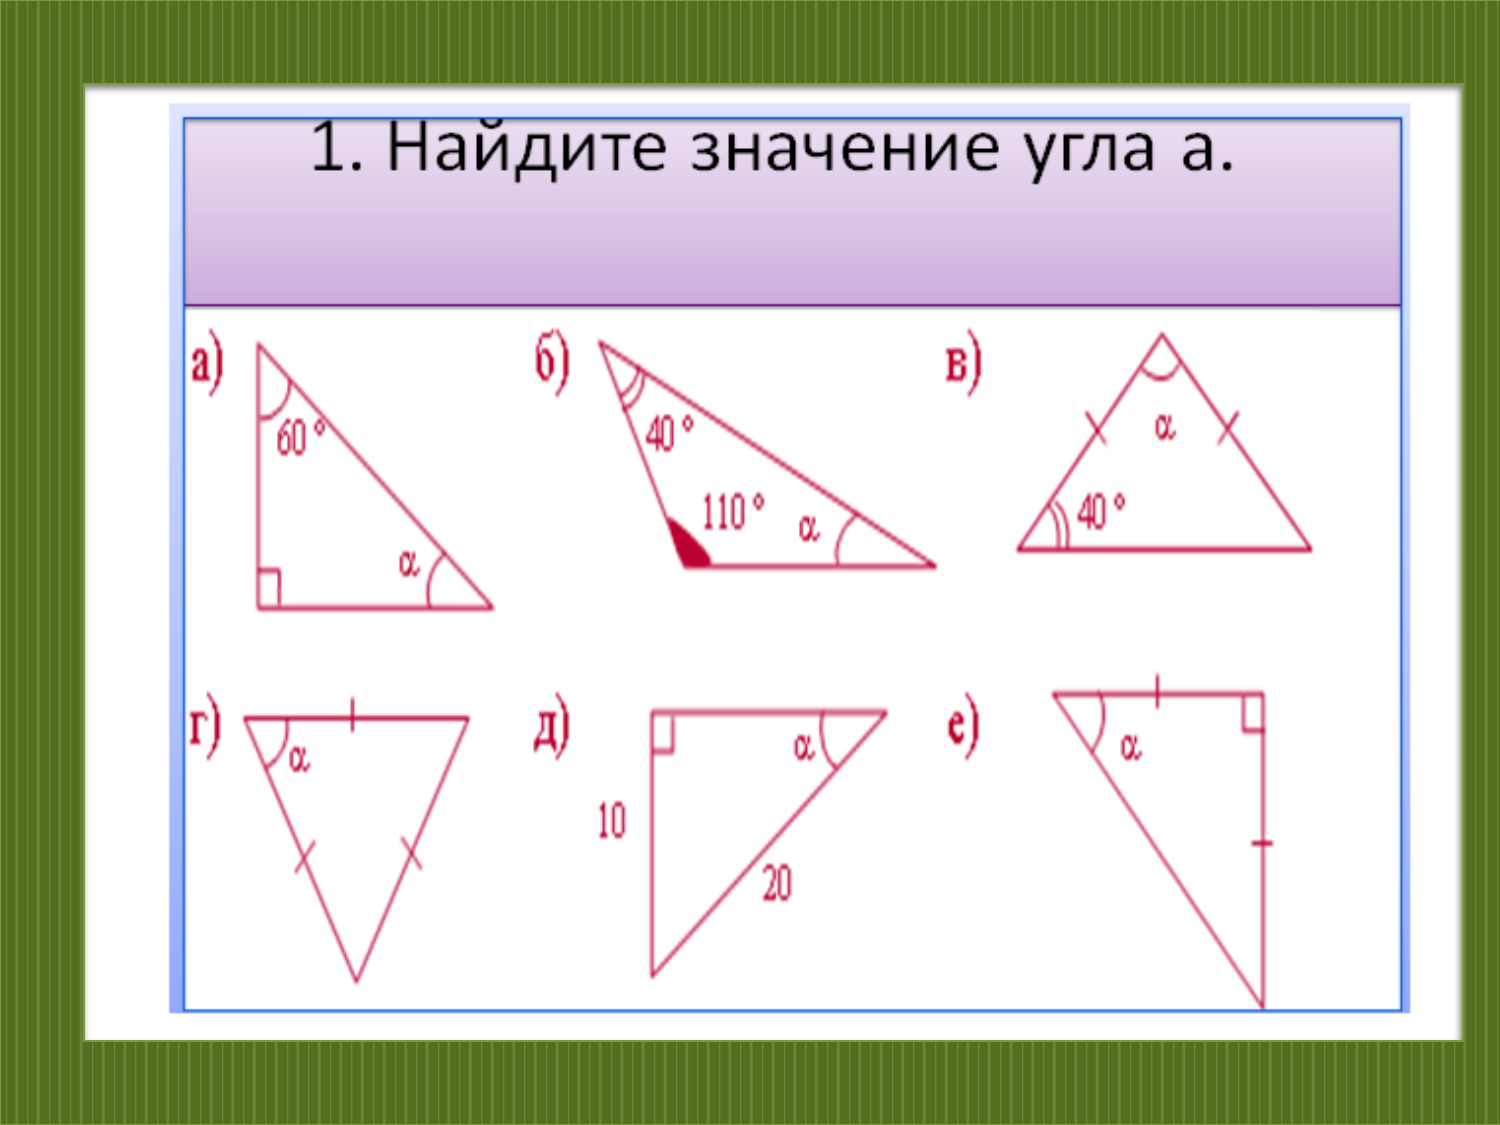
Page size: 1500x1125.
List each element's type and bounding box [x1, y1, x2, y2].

picture [152, 23, 1454, 1057]
text_box [0, 0, 1500, 1125]
